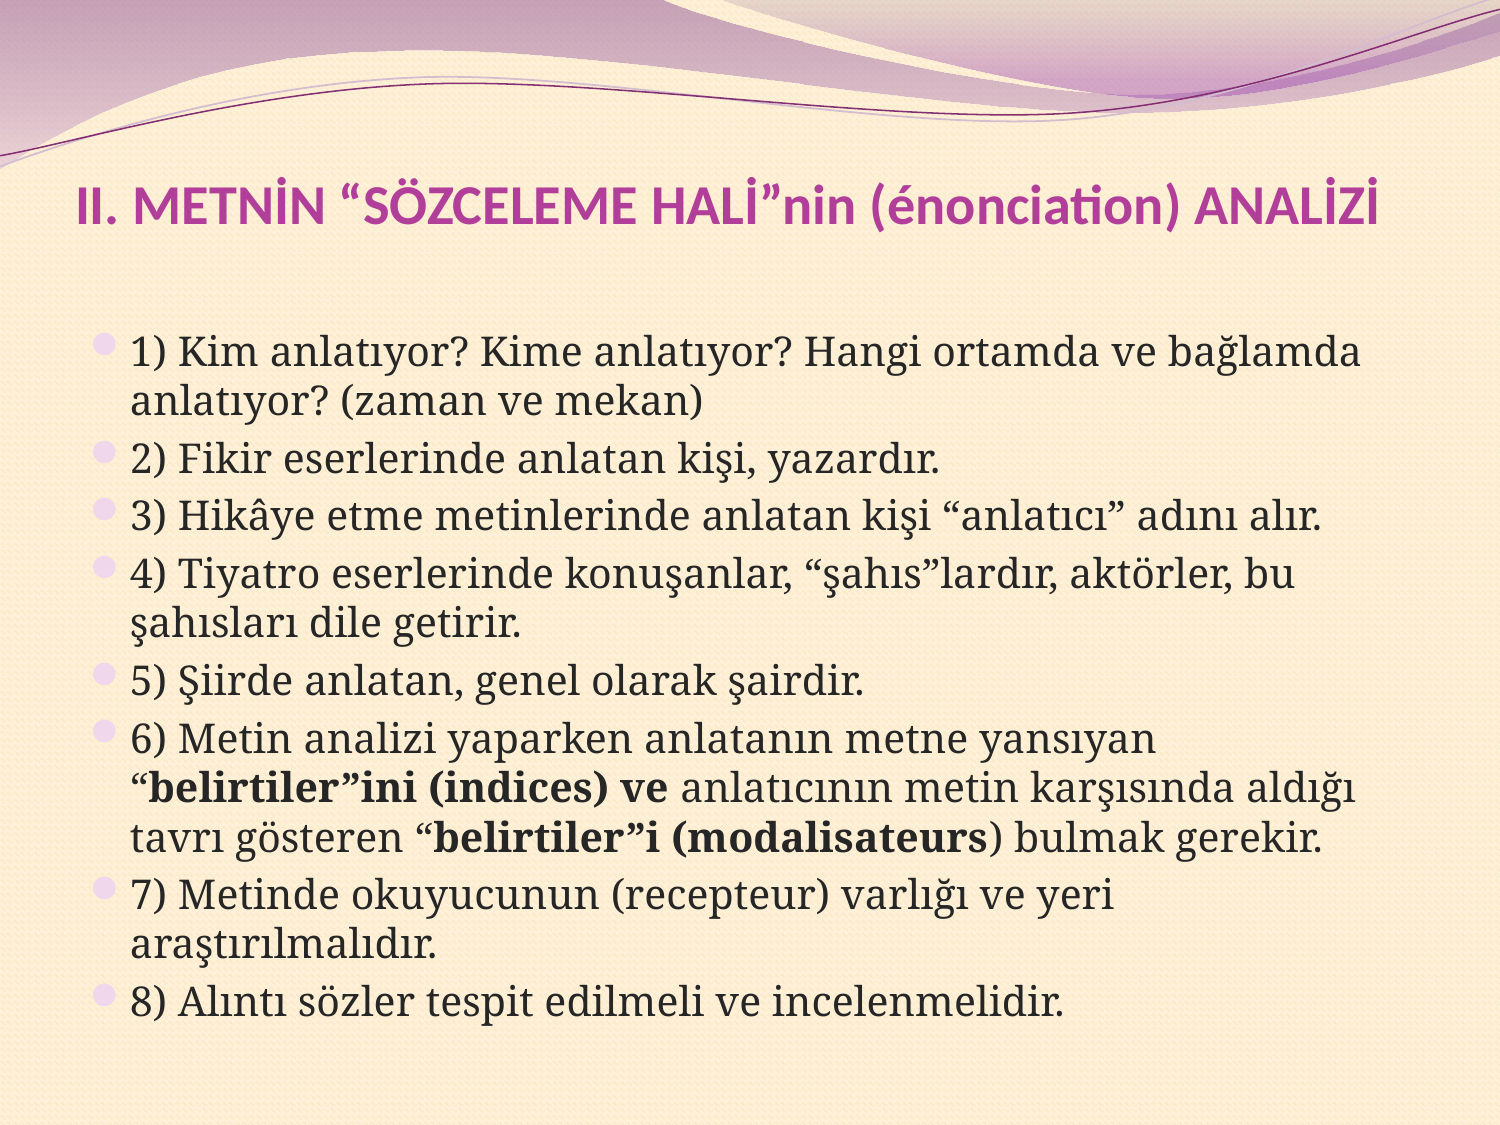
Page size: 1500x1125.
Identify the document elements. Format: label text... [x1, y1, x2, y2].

title II. METNİN “SÖZCELEME HALİ”nin (énonciation) ANALİZİ [75, 115, 1425, 303]
list 1) Kim anlatıyor? Kime anlatıyor? Hangi ortamda ve bağlamda anlatıyor? (zaman ve mekan) 2) Fikir eserlerinde anlatan kişi, yazardır. 3) Hikâye etme metinlerinde anlatan kişi “anlatıcı” adını alır. 4) Tiyatro eserlerinde konuşanlar, “şahıs”lardır, aktörler, bu şahısları dile getirir. 5) Şiirde anlatan, genel olarak şairdir. 6) Metin analizi yaparken anlatanın metne yansıyan “belirtiler”ini (indices) ve anlatıcının metin karşısında aldığı tavrı gösteren “belirtiler”i (modalisateurs) bulmak gerekir. 7) Metinde okuyucunun (recepteur) varlığı ve yeri araştırılmalıdır. 8) Alıntı sözler tespit edilmeli ve incelenmelidir. [75, 317, 1425, 1038]
